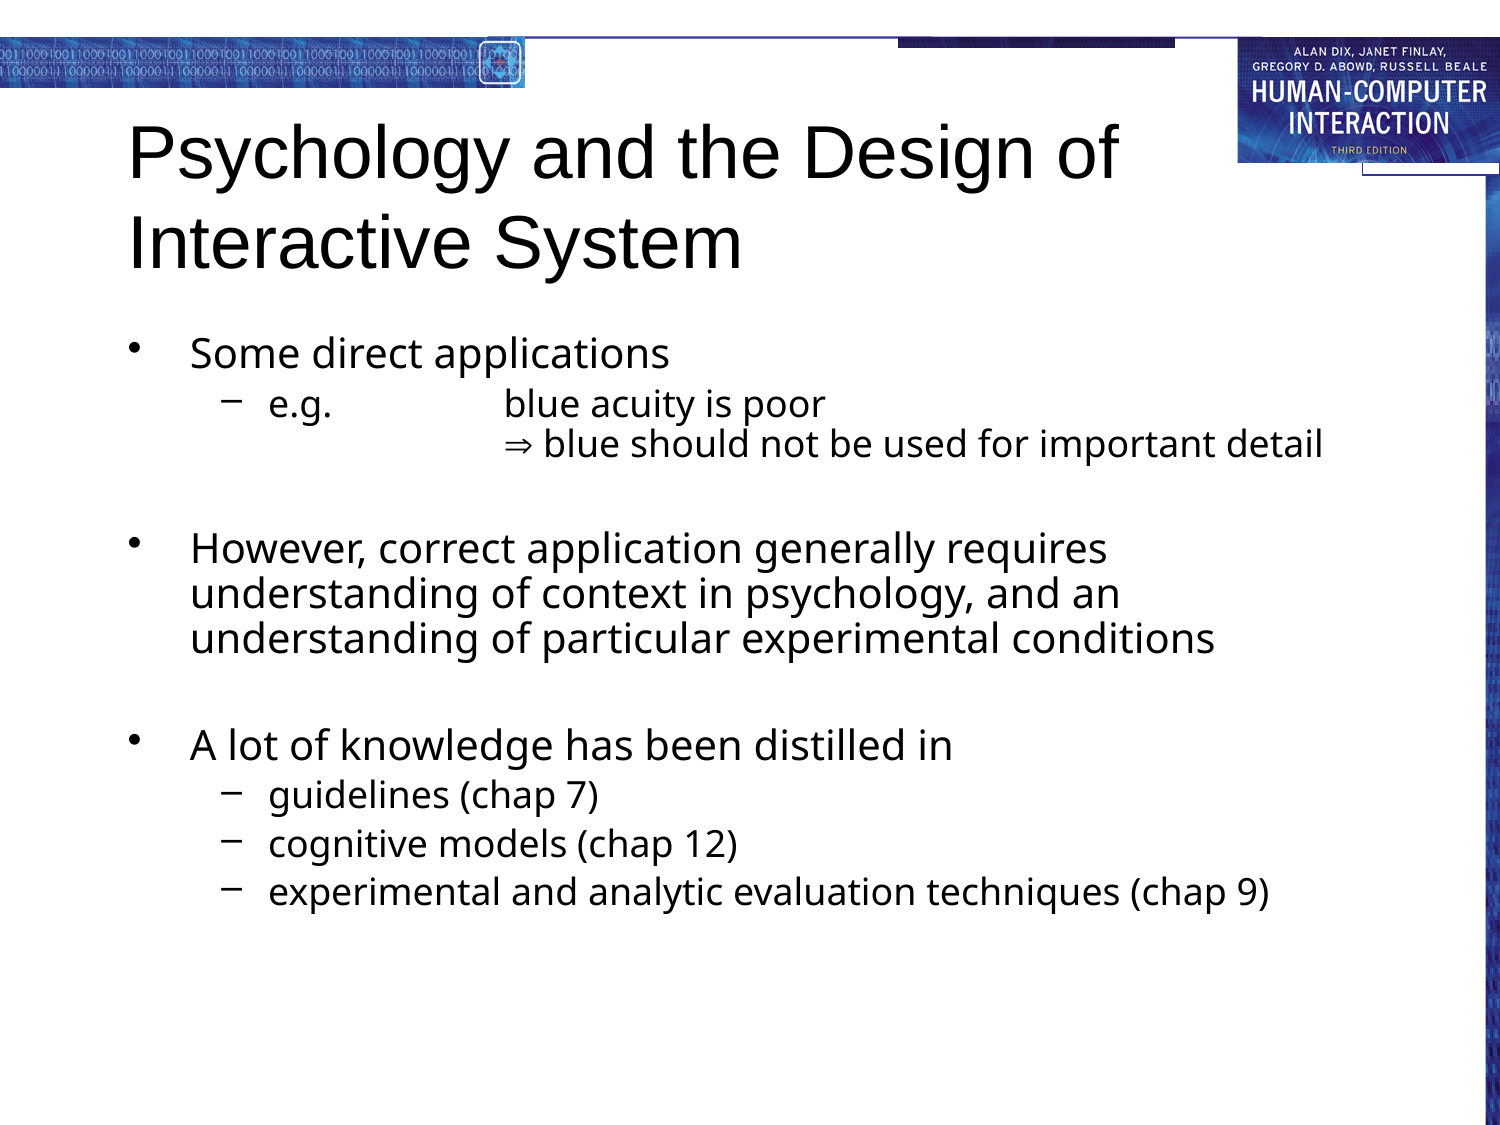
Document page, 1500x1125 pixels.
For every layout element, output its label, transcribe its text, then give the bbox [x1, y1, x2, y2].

list Some direct applications e.g. blue acuity is poor  blue should not be used for important detail However, correct application generally requires understanding of context in psychology, and an understanding of particular experimental conditions A lot of knowledge has been distilled in guidelines (chap 7) cognitive models (chap 12) experimental and analytic evaluation techniques (chap 9) [112, 324, 1388, 1000]
title Psychology and the Design of Interactive System [112, 99, 1238, 288]
